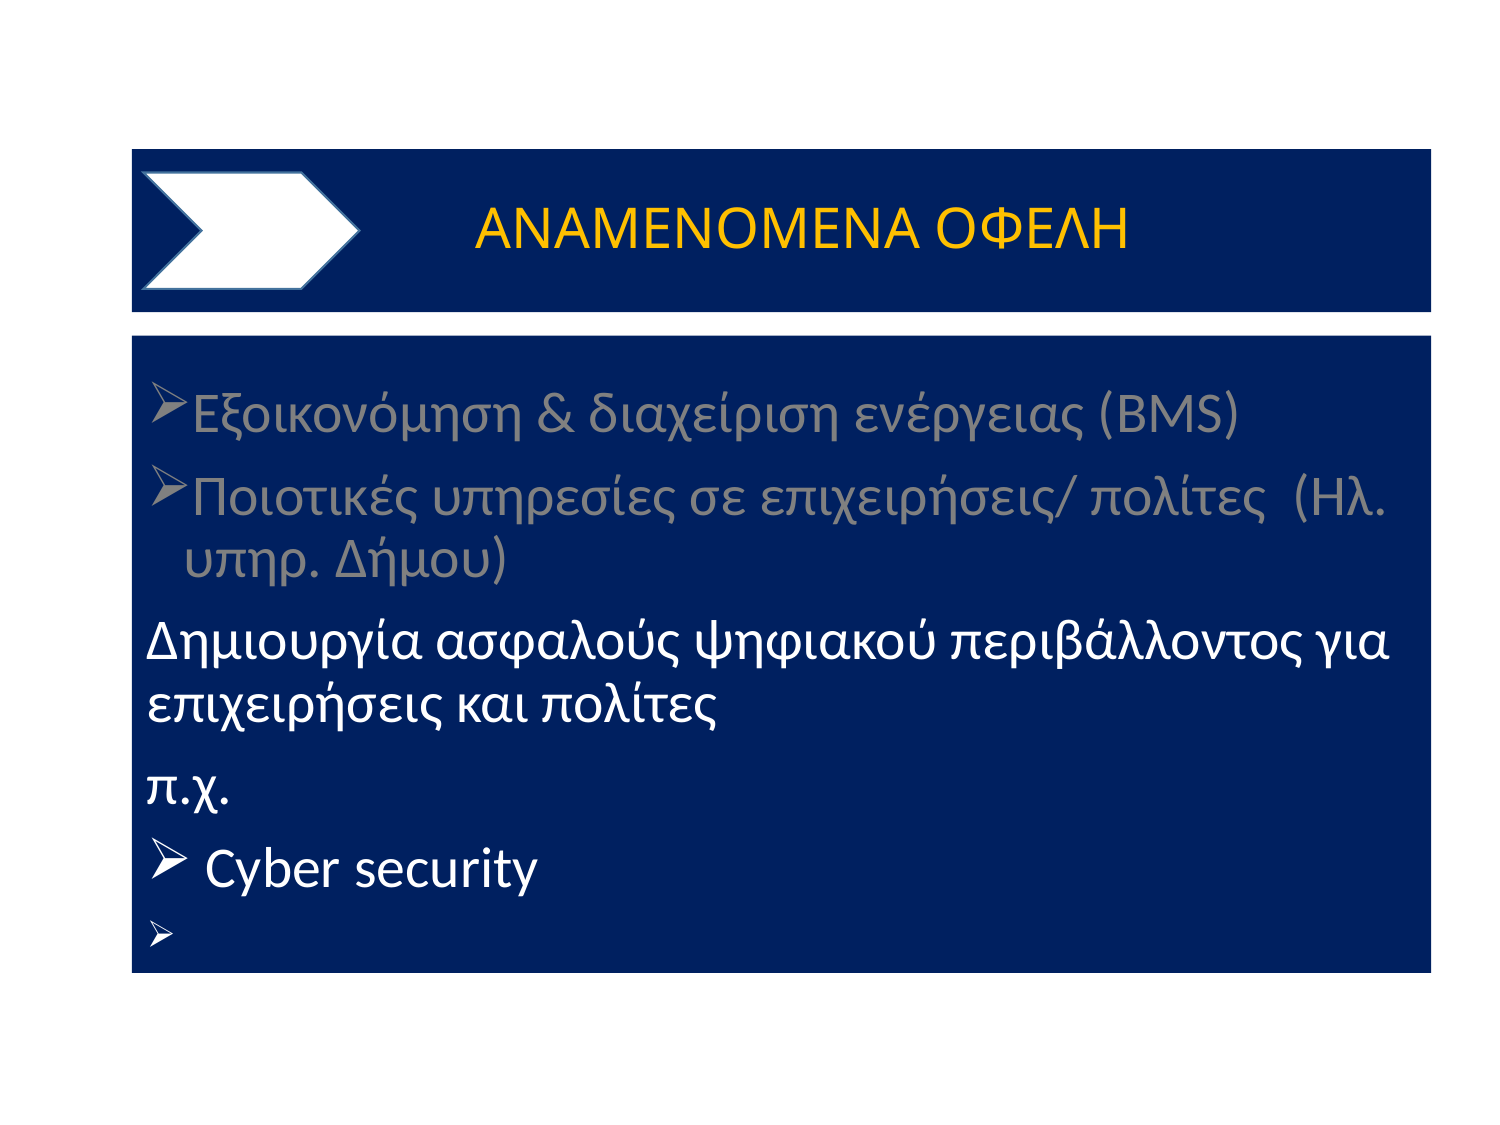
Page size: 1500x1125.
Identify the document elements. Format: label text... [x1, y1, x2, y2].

text_box [140, 171, 361, 290]
title ΑΝΑΜΕΝΟΜΕΝΑ ΟΦΕΛΗ [131, 149, 1432, 313]
list Εξοικονόμηση & διαχείριση ενέργειας (BMS) Ποιοτικές υπηρεσίες σε επιχειρήσεις/ πολίτες (Hλ. υπηρ. Δήμου) Δημιουργία ασφαλούς ψηφιακού περιβάλλοντος για επιχειρήσεις και πολίτες π.χ. Cyber security [131, 335, 1432, 973]
